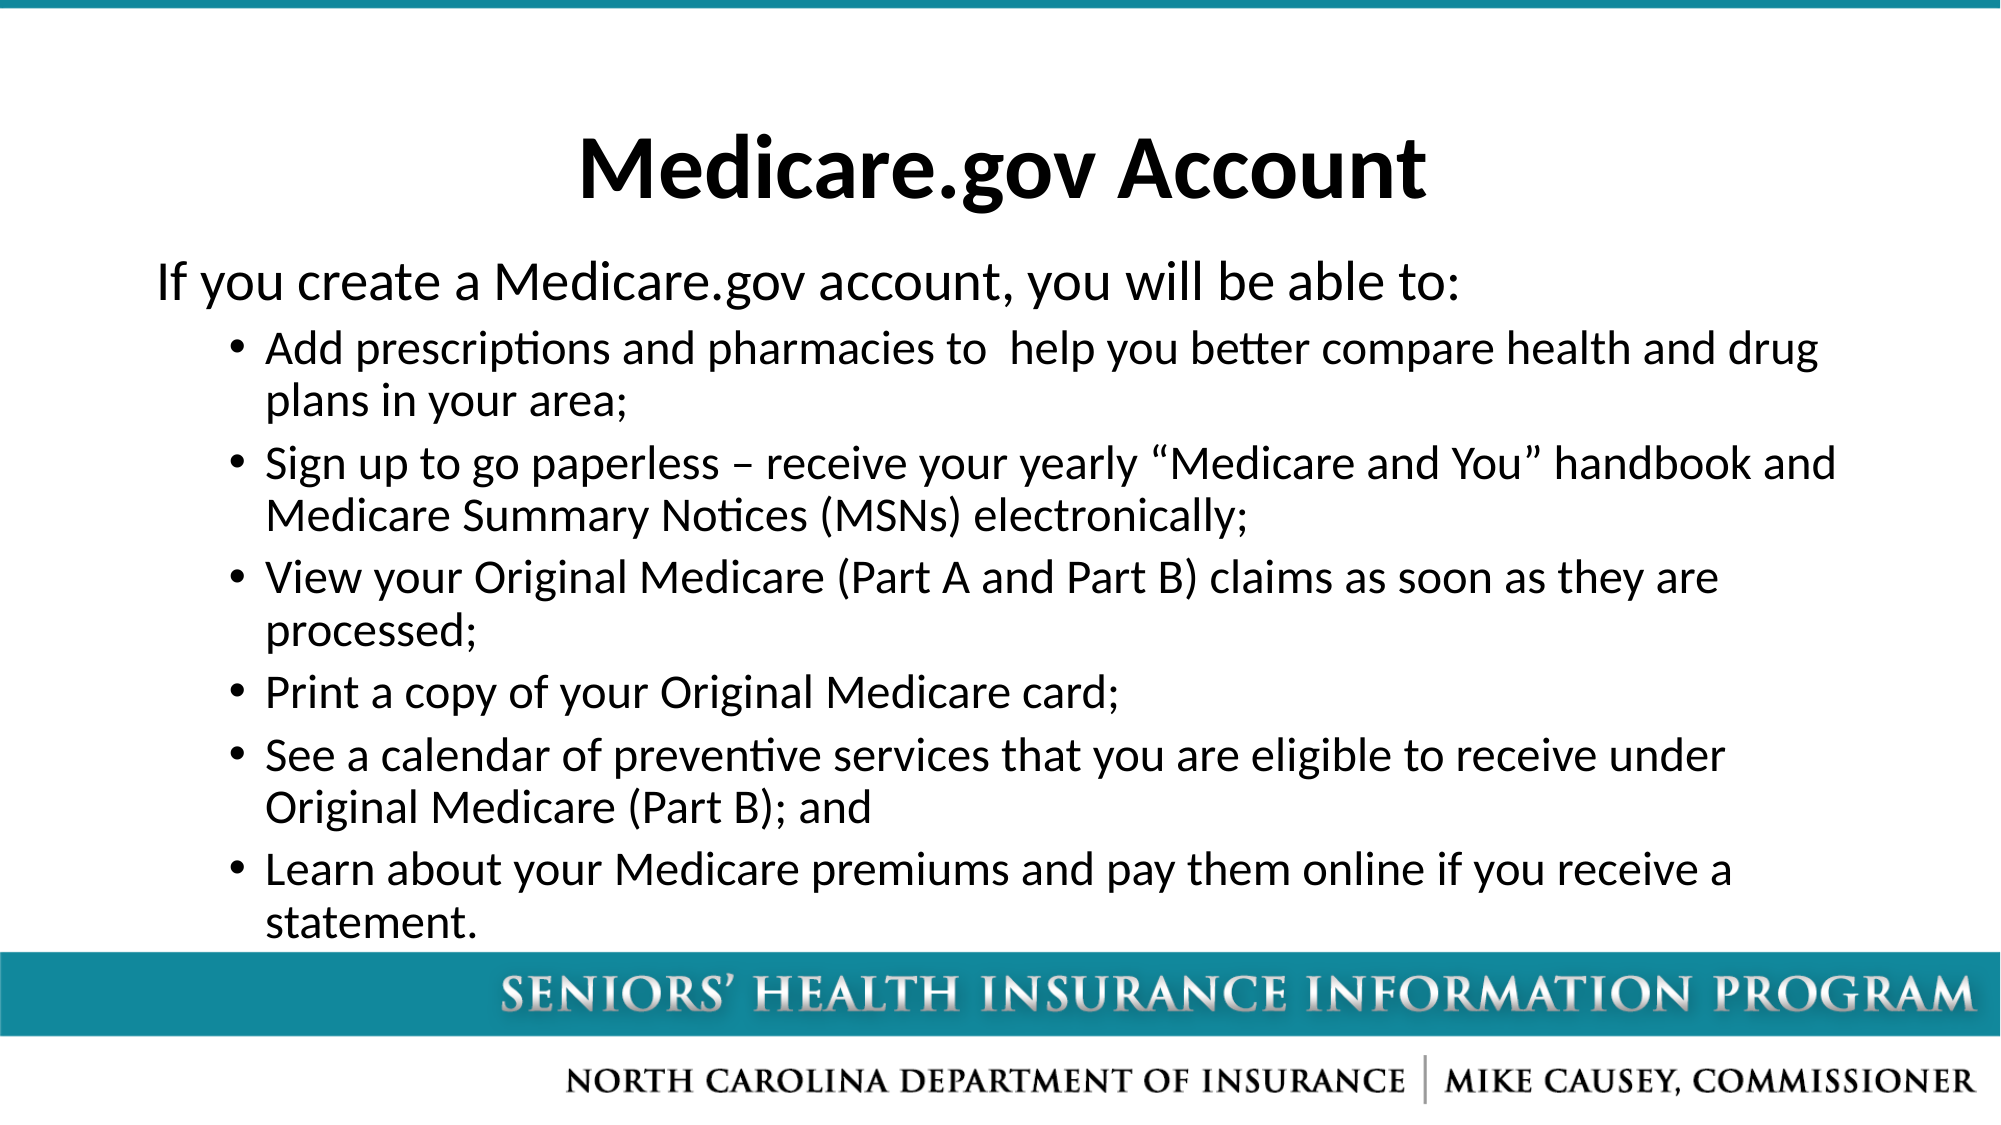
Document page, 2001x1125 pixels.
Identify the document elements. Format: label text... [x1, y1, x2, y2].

picture [0, 0, 2001, 1125]
title Medicare.gov Account [42, 59, 1966, 278]
list If you create a Medicare.gov account, you will be able to: Add prescriptions and pharmacies to help you better compare health and drug plans in your area; Sign up to go paperless – receive your yearly “Medicare and You” handbook and Medicare Summary Notices (MSNs) electronically; View your Original Medicare (Part A and Part B) claims as soon as they are processed; Print a copy of your Original Medicare card; See a calendar of preventive services that you are eligible to receive under Original Medicare (Part B); and Learn about your Medicare premiums and pay them online if you receive a statement. [141, 244, 1867, 959]
